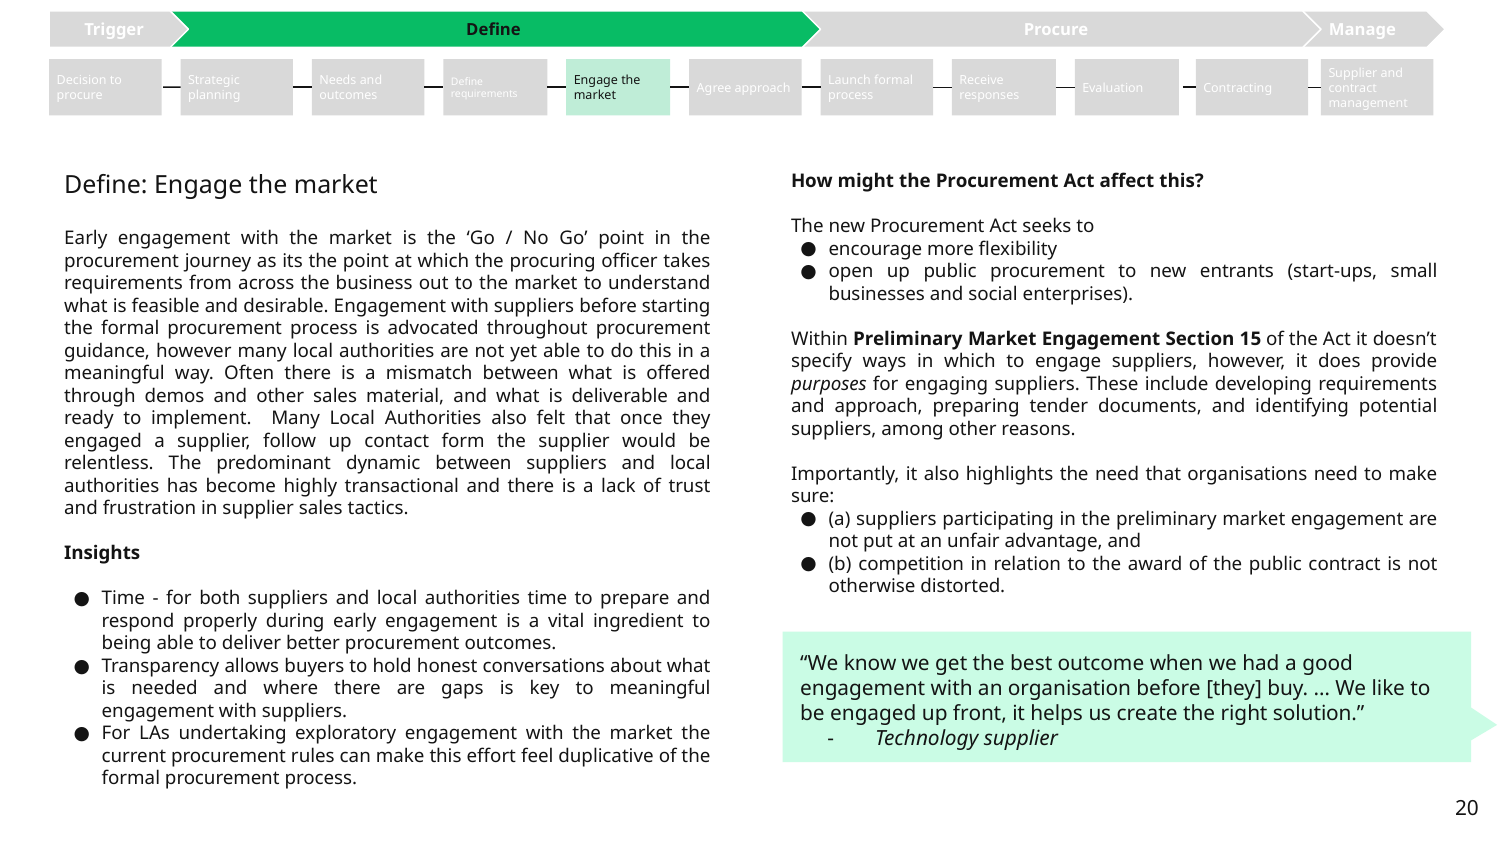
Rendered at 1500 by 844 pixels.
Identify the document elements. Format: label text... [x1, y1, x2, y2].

text_box Receive responses [951, 59, 1056, 116]
text_box How might the Procurement Act affect this? The new Procurement Act seeks to encourage more flexibility open up public procurement to new entrants (start-ups, small businesses and social enterprises). Within Preliminary Market Engagement Section 15 of the Act it doesn’t specify ways in which to engage suppliers, however, it does provide purposes for engaging suppliers. These include developing requirements and approach, preparing tender documents, and identifying potential suppliers, among other reasons. Importantly, it also highlights the need that organisations need to make sure: (a) suppliers participating in the preliminary market engagement are not put at an unfair advantage, and (b) competition in relation to the award of the public contract is not otherwise distorted. [775, 153, 1452, 608]
text_box Supplier and contract management [1320, 59, 1434, 116]
text_box Engage the market [566, 59, 671, 116]
text_box Strategic planning [180, 59, 293, 116]
text_box Early engagement with the market is the ‘Go / No Go’ point in the procurement journey as its the point at which the procuring officer takes requirements from across the business out to the market to understand what is feasible and desirable. Engagement with suppliers before starting the formal procurement process is advocated throughout procurement guidance, however many local authorities are not yet able to do this in a meaningful way. Often there is a mismatch between what is offered through demos and other sales material, and what is deliverable and ready to implement. Many Local Authorities also felt that once they engaged a supplier, follow up contact form the supplier would be relentless. The predominant dynamic between suppliers and local authorities has become highly transactional and there is a lack of trust and frustration in supplier sales tactics. Insights Time - for both suppliers and local authorities time to prepare and respond properly during early engagement is a vital ingredient to being able to deliver better procurement outcomes. Transparency allows buyers to hold honest conversations about what is needed and where there are gaps is key to meaningful engagement with suppliers. For LAs undertaking exploratory engagement with the market the current procurement rules can make this effort feel duplicative of the formal procurement process. [49, 211, 725, 395]
text_box Define [171, 10, 821, 48]
text_box Define requirements [443, 59, 548, 116]
text_box [782, 631, 1498, 763]
text_box Procure [803, 10, 1322, 48]
text_box Launch formal process [820, 59, 934, 116]
text_box Needs and outcomes [311, 59, 425, 116]
text_box Agree approach [689, 59, 802, 116]
text_box Manage [1303, 10, 1446, 48]
text_box Contracting [1195, 59, 1309, 116]
text_box “We know we get the best outcome when we had a good engagement with an organisation before [they] buy. … We like to be engaged up front, it helps us create the right solution.” Technology supplier [785, 635, 1465, 763]
text_box Trigger [49, 10, 189, 48]
text_box Define: Engage the market [49, 153, 725, 211]
text_box Evaluation [1074, 59, 1179, 116]
text_box Decision to procure [49, 59, 162, 116]
